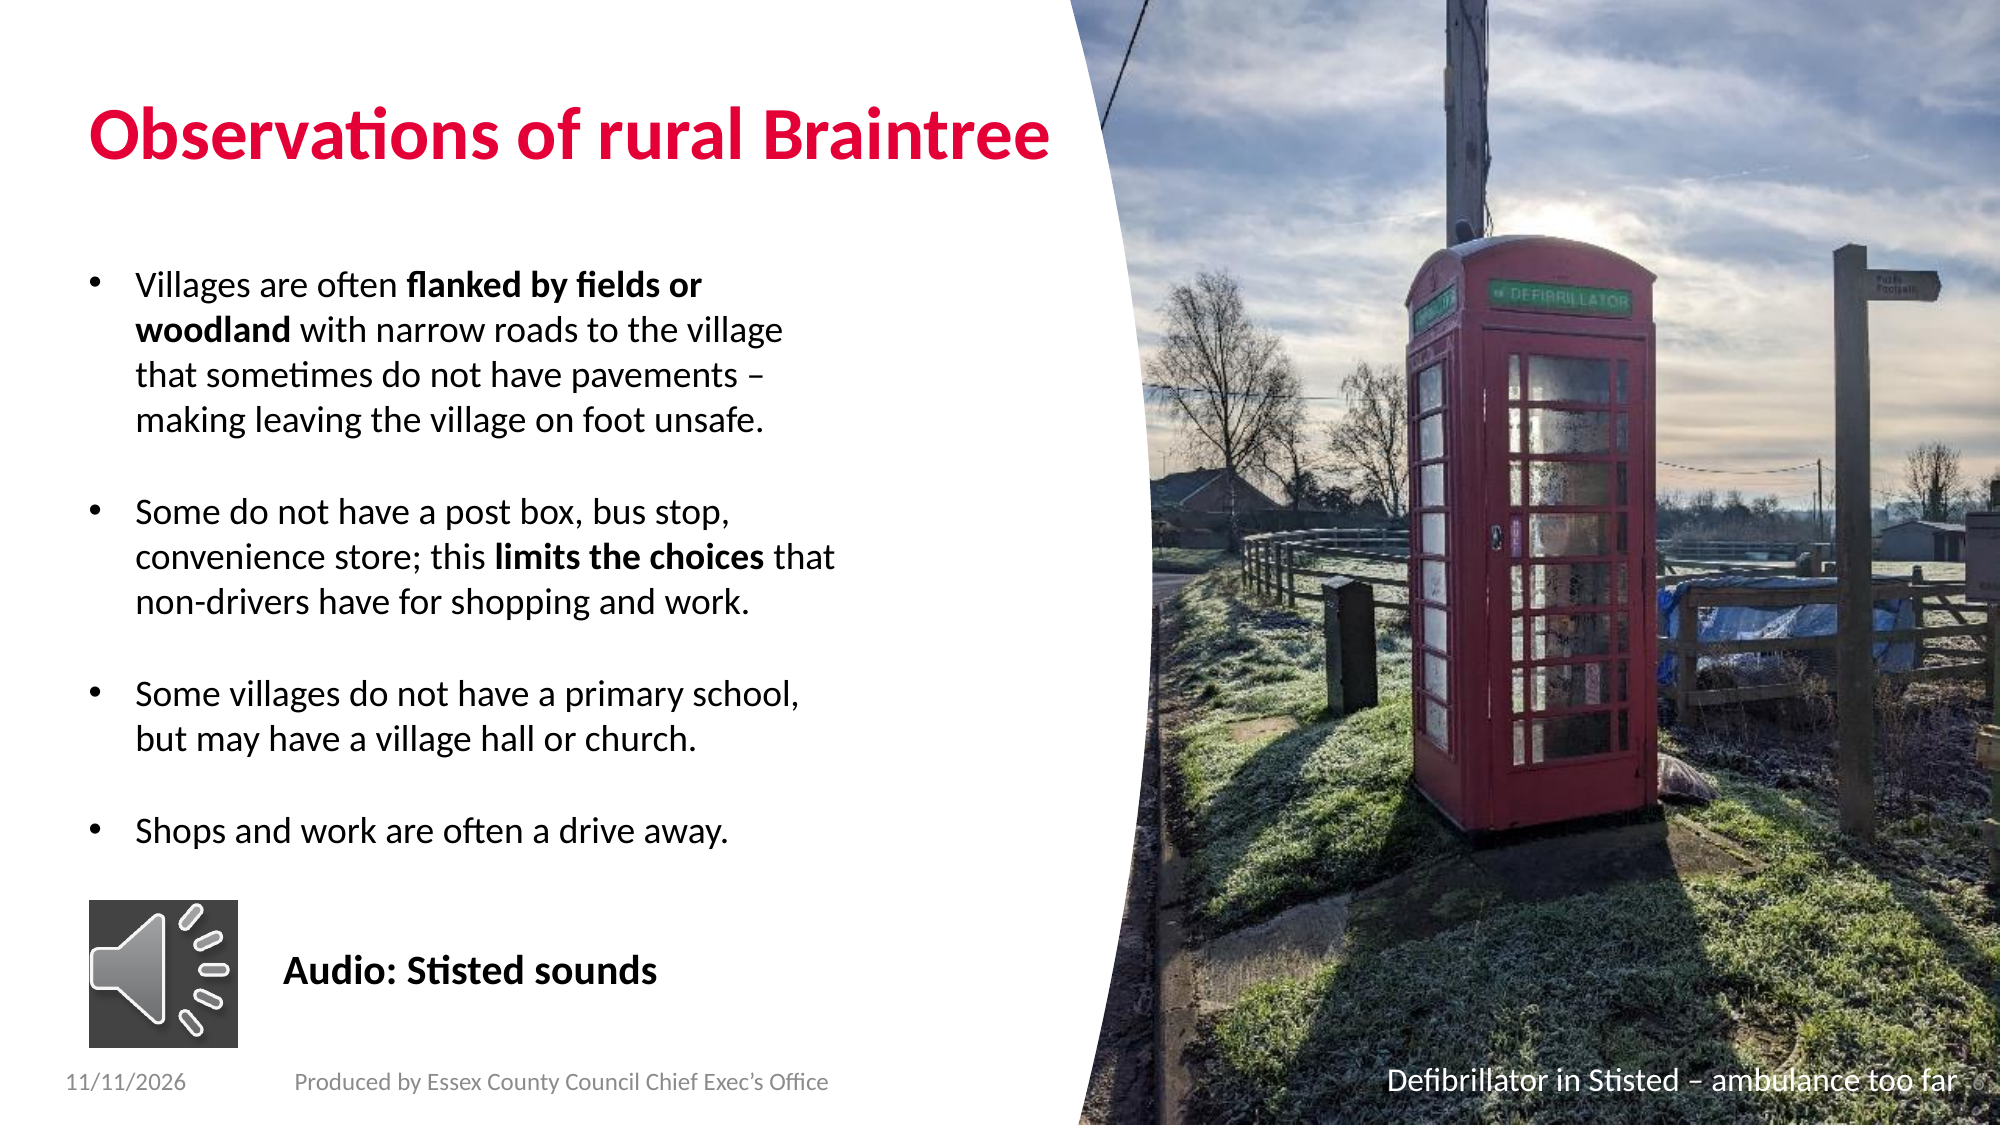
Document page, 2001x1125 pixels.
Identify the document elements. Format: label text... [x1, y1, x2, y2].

text_box Audio: Stisted sounds [283, 943, 698, 1008]
picture [1070, 0, 2000, 1125]
title Observations of rural Braintree [89, 84, 1070, 260]
picture [88, 898, 239, 1049]
text_box 22/02/2023 [50, 1050, 501, 1111]
text_box Produced by Essex County Council Chief Exec’s Office [501, 1050, 900, 1111]
list Villages are often flanked by fields or woodland with narrow roads to the village that sometimes do not have pavements – making leaving the village on foot unsafe. Some do not have a post box, bus stop, convenience store; this limits the choices that non-drivers have for shopping and work. Some villages do not have a primary school, but may have a village hall or church. Shops and work are often a drive away. [88, 259, 845, 843]
